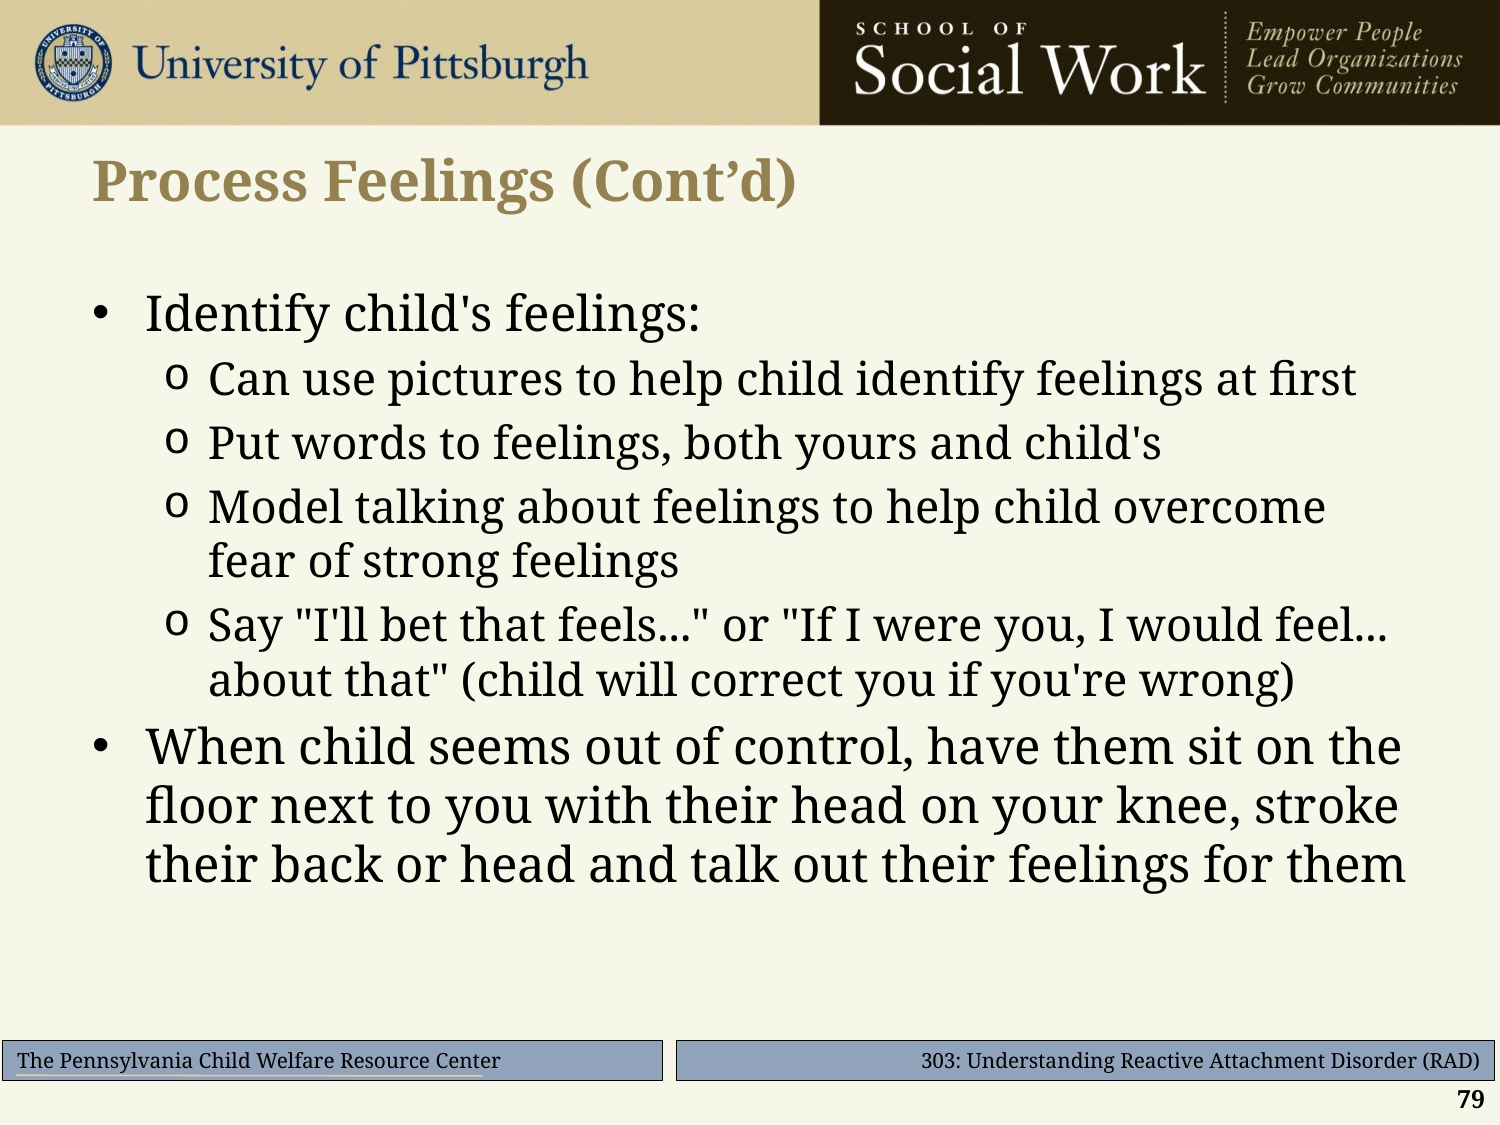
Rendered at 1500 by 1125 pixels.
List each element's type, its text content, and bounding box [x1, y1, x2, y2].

title Process Feelings (Cont’d) [76, 129, 1428, 228]
slide_number 79 [1332, 1085, 1500, 1117]
picture [0, 0, 1500, 1125]
list Identify child's feelings: Can use pictures to help child identify feelings at first Put words to feelings, both yours and child's Model talking about feelings to help child overcome fear of strong feelings Say "I'll bet that feels..." or "If I were you, I would feel... about that" (child will correct you if you're wrong) When child seems out of control, have them sit on the floor next to you with their head on your knee, stroke their back or head and talk out their feelings for them [76, 235, 1431, 1037]
